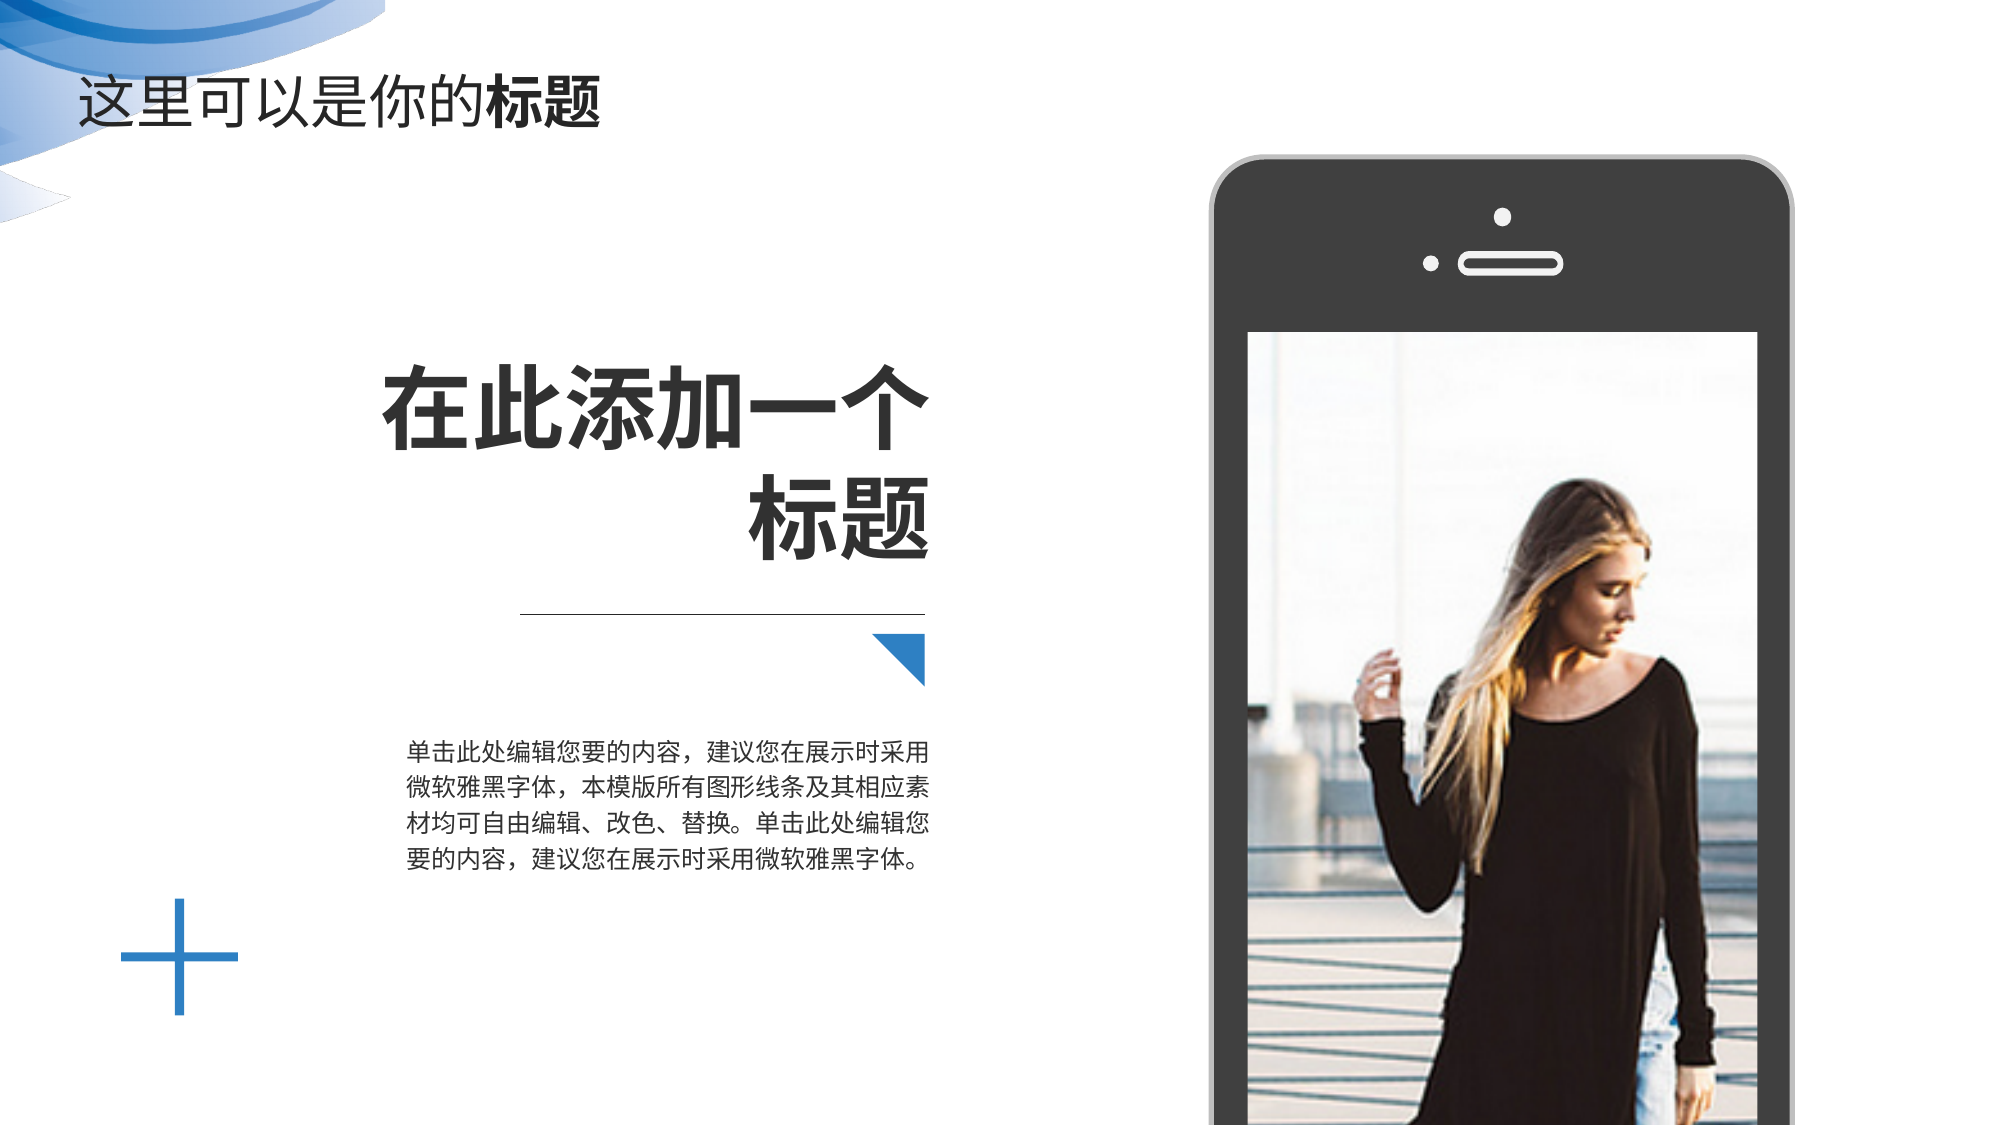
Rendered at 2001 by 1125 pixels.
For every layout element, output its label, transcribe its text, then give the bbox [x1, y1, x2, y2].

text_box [0, 0, 638, 241]
text_box 在此添加一个 标题 [274, 343, 946, 579]
text_box 单击此处编辑您要的内容，建议您在展示时采用微软雅黑字体，本模版所有图形线条及其相应素材均可自由编辑、改色、替换。单击此处编辑您要的内容，建议您在展示时采用微软雅黑字体。 [379, 722, 946, 881]
text_box [120, 897, 239, 1016]
text_box [869, 632, 926, 690]
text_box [1211, 156, 1793, 1125]
